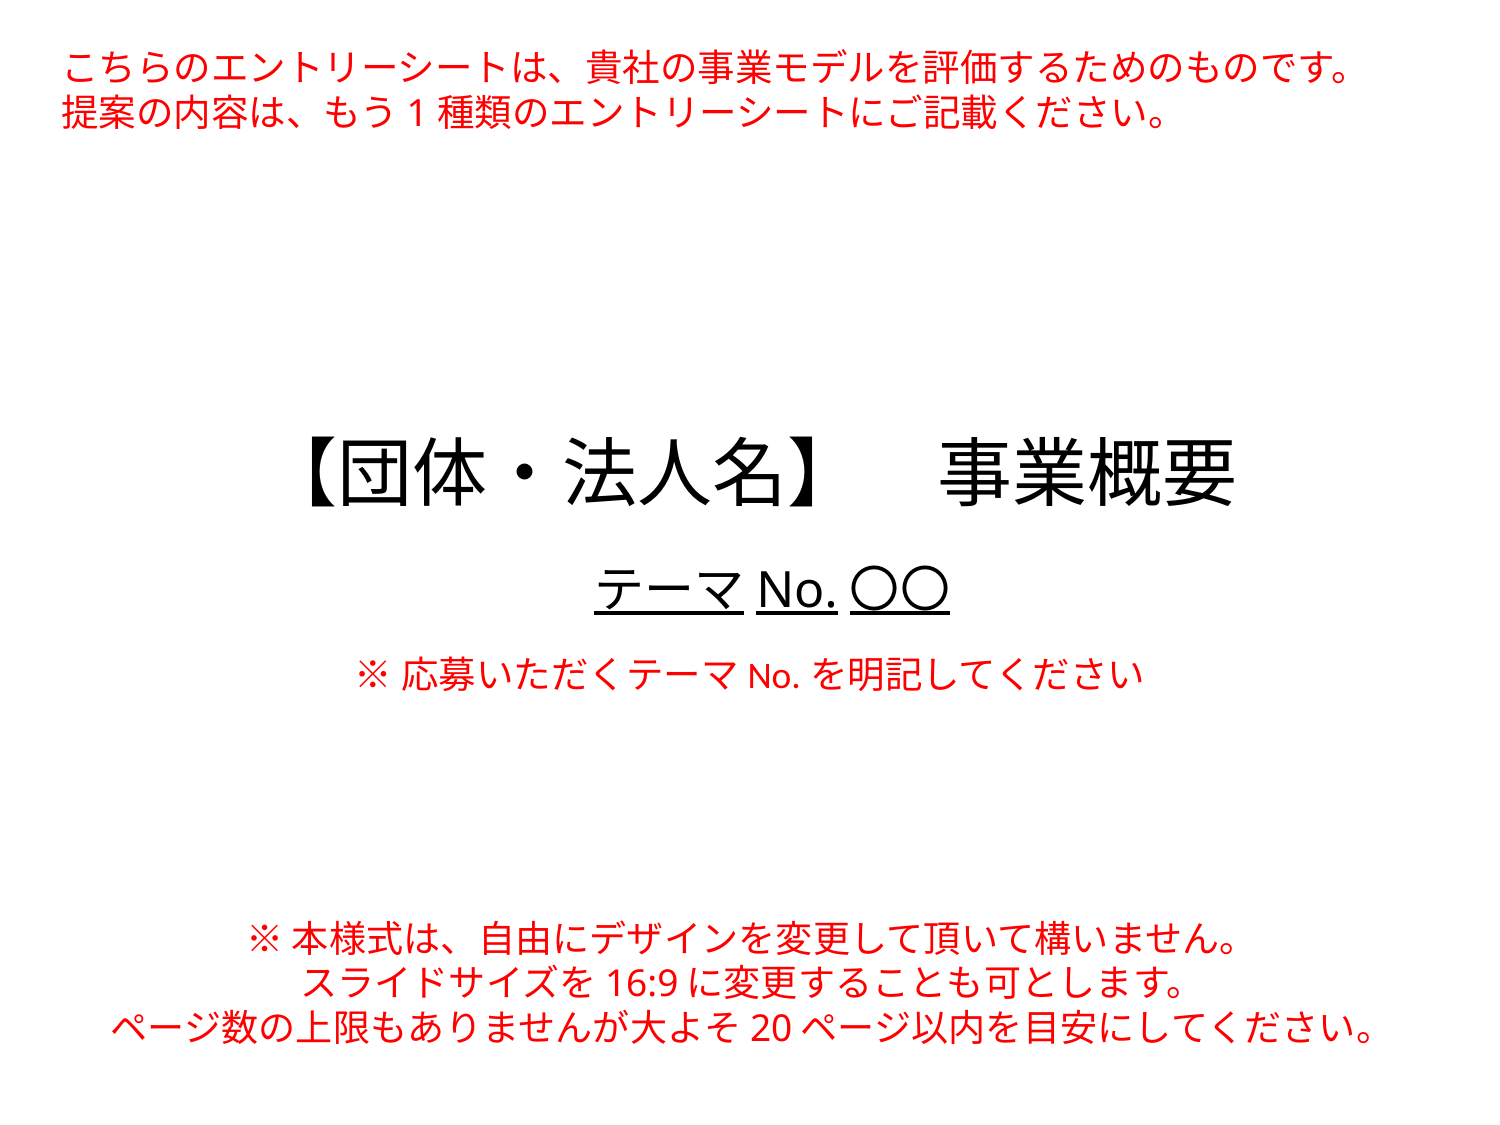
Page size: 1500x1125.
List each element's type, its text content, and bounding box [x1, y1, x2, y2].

text_box テーマNo.〇〇 [184, 531, 1360, 644]
title 【団体・法人名】 事業概要 [112, 349, 1388, 591]
text_box こちらのエントリーシートは、貴社の事業モデルを評価するためのものです。 提案の内容は、もう1種類のエントリーシートにご記載ください。 [46, 0, 1499, 178]
text_box ※本様式は、自由にデザインを変更して頂いて構いません。 スライドサイズを16:9に変更することも可とします。 ページ数の上限もありませんが大よそ20ページ以内を目安にしてください。 [76, 893, 1428, 1071]
text_box ※応募いただくテーマNo.を明記してください [339, 643, 1161, 704]
